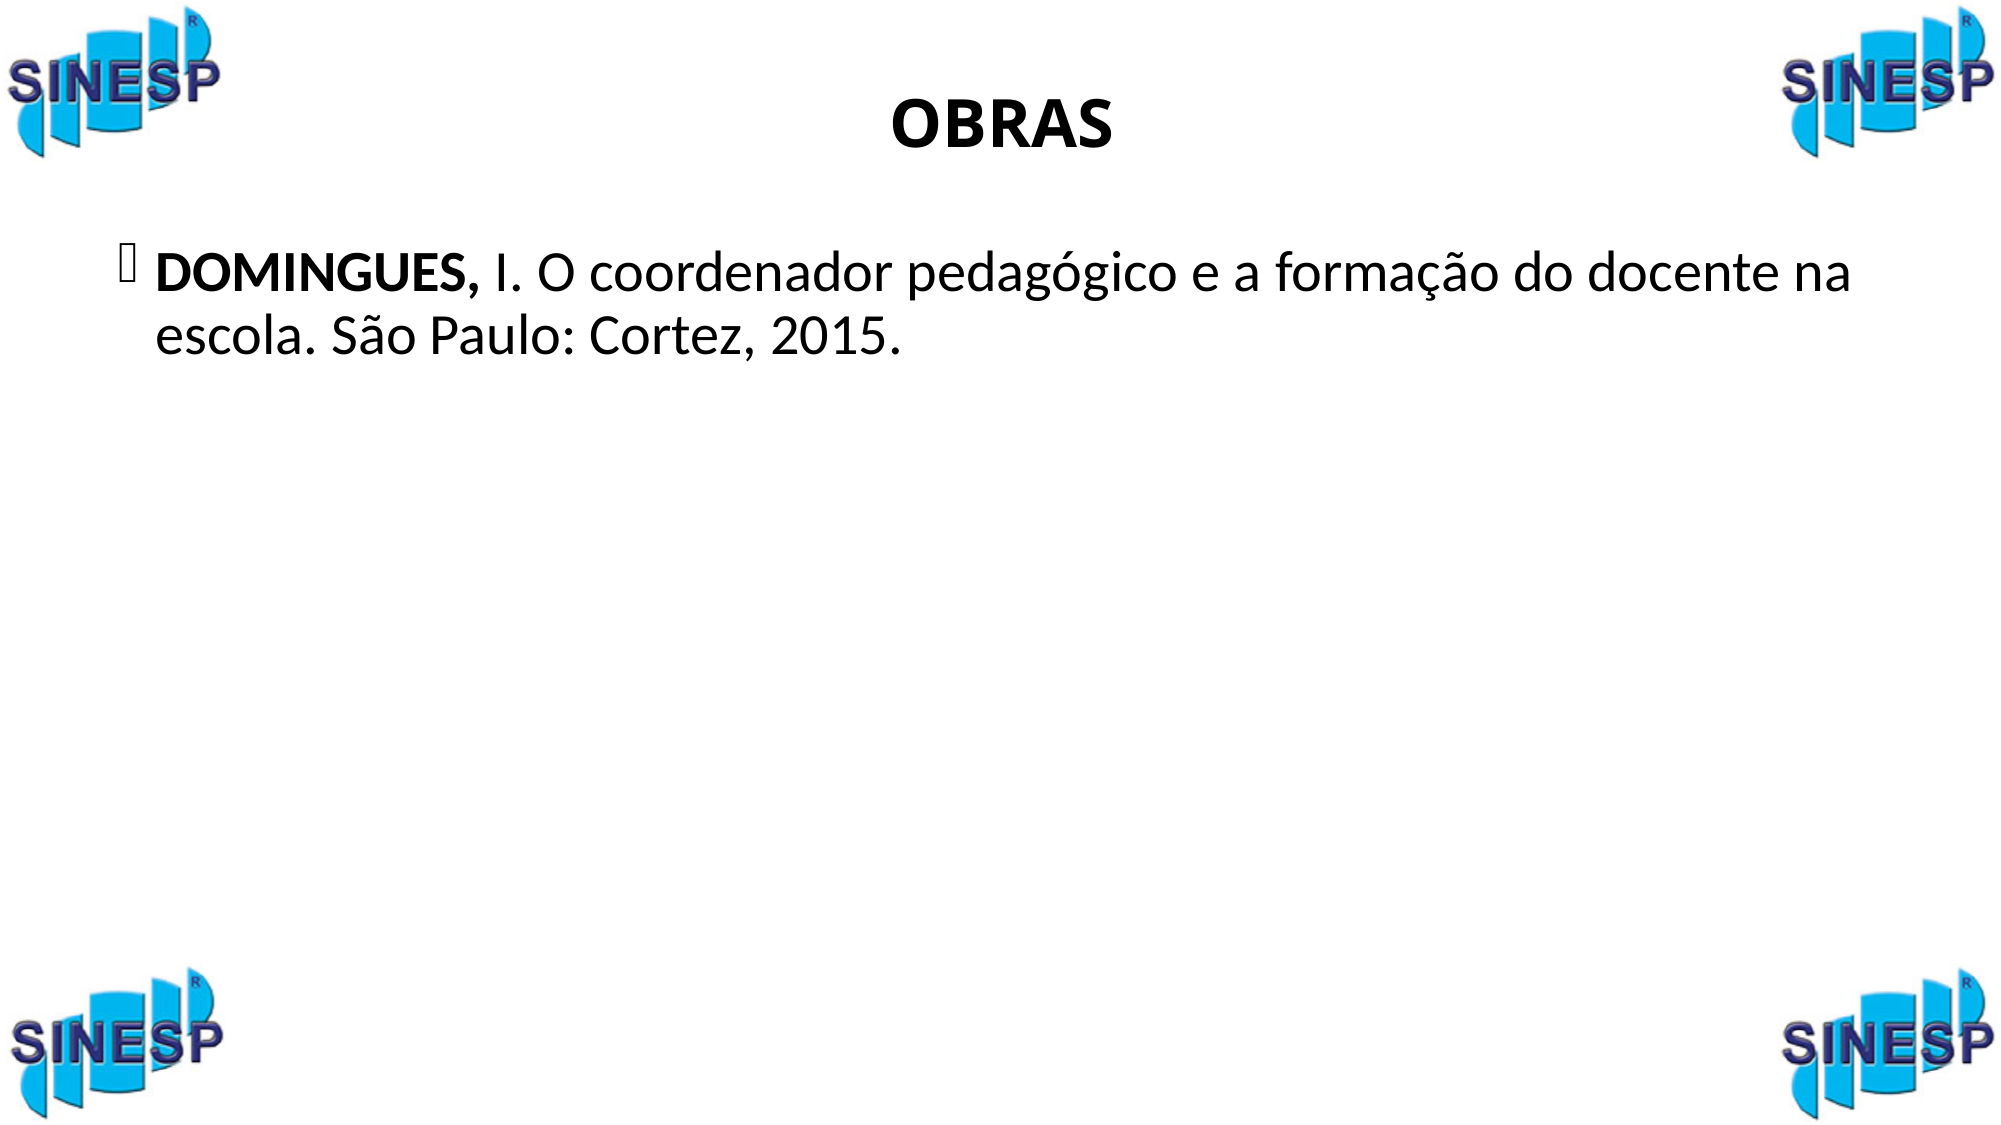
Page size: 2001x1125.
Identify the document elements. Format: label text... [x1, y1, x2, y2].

list DOMINGUES, I. O coordenador pedagógico e a formação do docente na escola. São Paulo: Cortez, 2015. [102, 233, 1940, 990]
picture [3, 962, 229, 1124]
picture [0, 1, 226, 163]
picture [1774, 963, 2000, 1125]
picture [1774, 1, 2000, 163]
title OBRAS [153, 16, 1851, 233]
